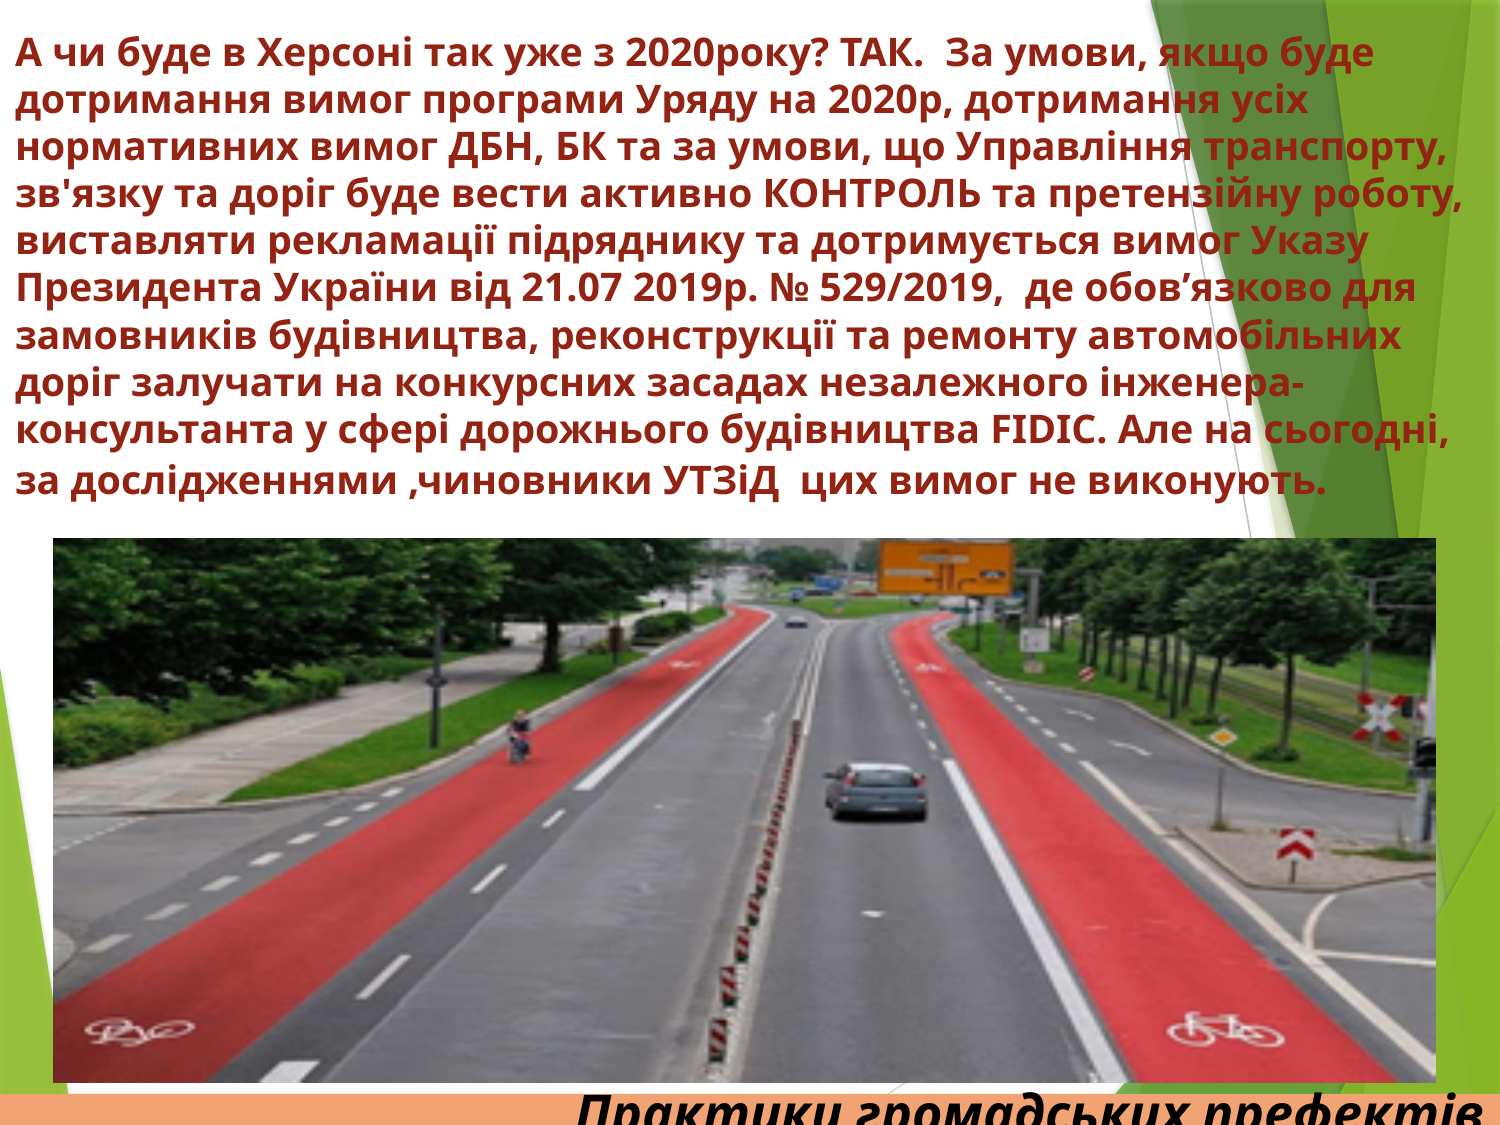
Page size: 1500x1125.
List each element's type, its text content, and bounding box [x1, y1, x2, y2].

text_box Практики громадських префектів [0, 1093, 1500, 1125]
title А чи буде в Херсоні так уже з 2020року? ТАК. За умови, якщо буде дотримання вимог програми Уряду на 2020р, дотримання усіх нормативних вимог ДБН, БК та за умови, що Управління транспорту, зв'язку та доріг буде вести активно КОНТРОЛЬ та претензійну роботу, виставляти рекламації підряднику та дотримується вимог Указу Президента України від 21.07 2019р. № 529/2019, де обов’язково для замовників будівництва, реконструкції та ремонту автомобільних доріг залучати на конкурсних засадах незалежного інженера-консультанта у сфері дорожнього будівництва FIDIC. Але на сьогодні, за дослідженнями ,чиновники УТЗіД цих вимог не виконують. [0, 19, 1483, 539]
picture [52, 538, 1436, 1083]
